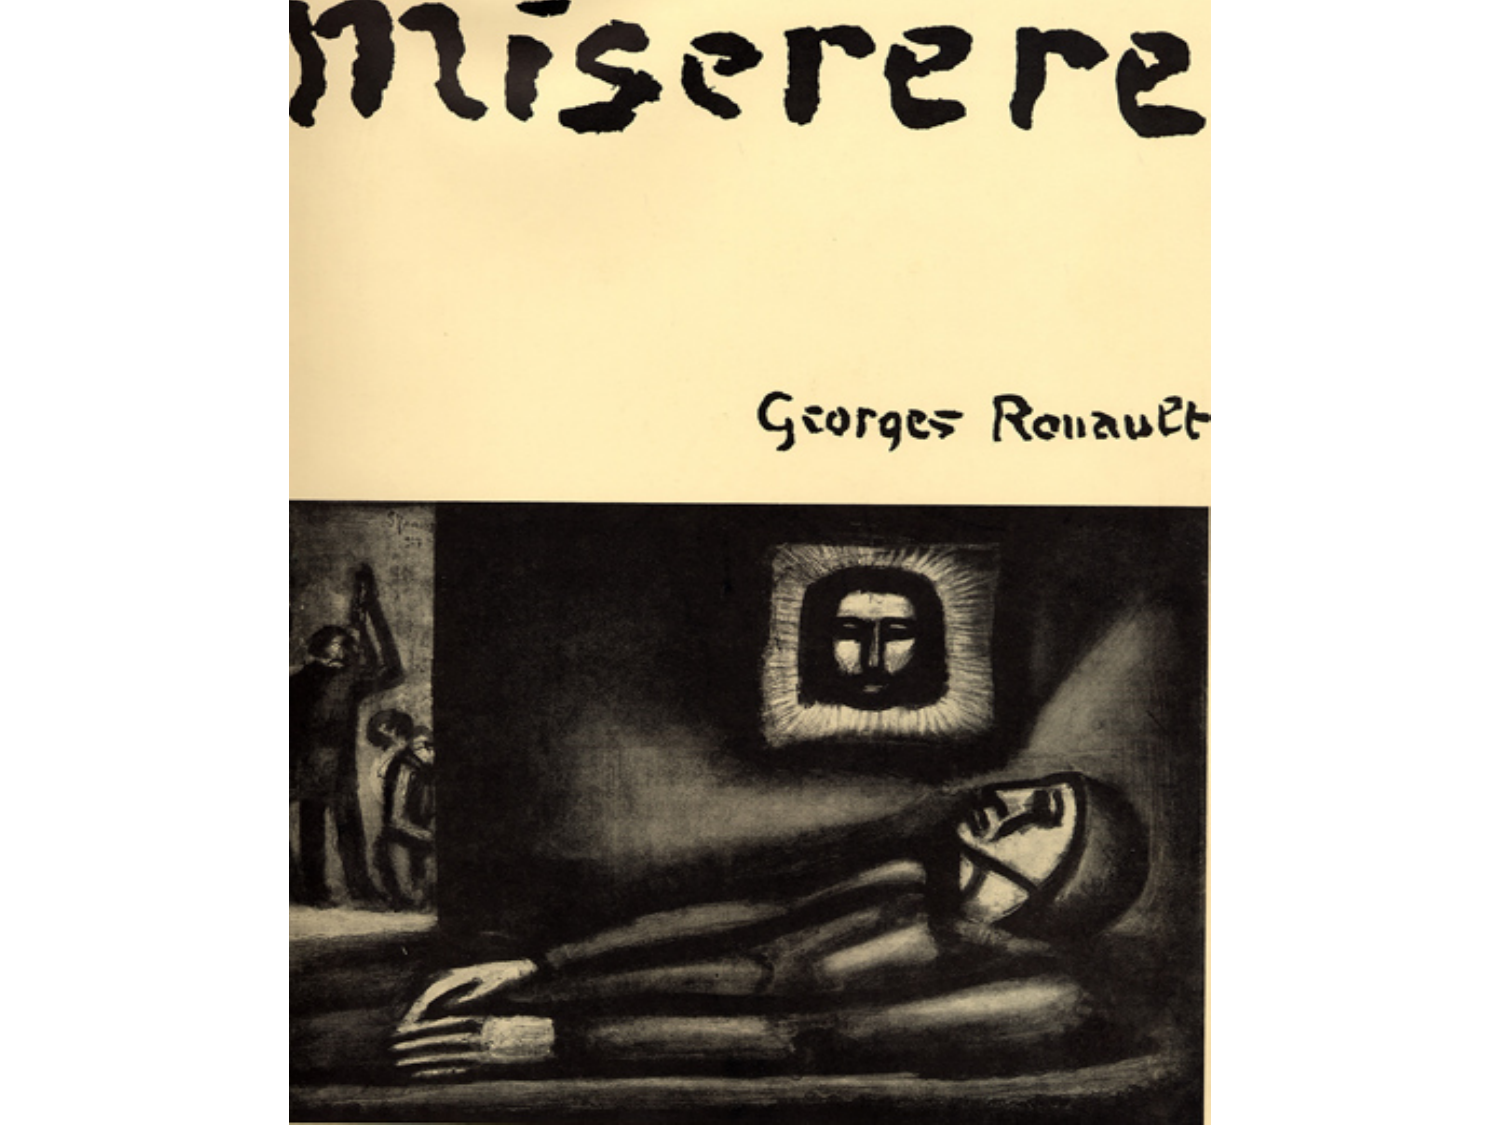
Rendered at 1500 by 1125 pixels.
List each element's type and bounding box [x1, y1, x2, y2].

picture [288, 0, 1211, 1125]
